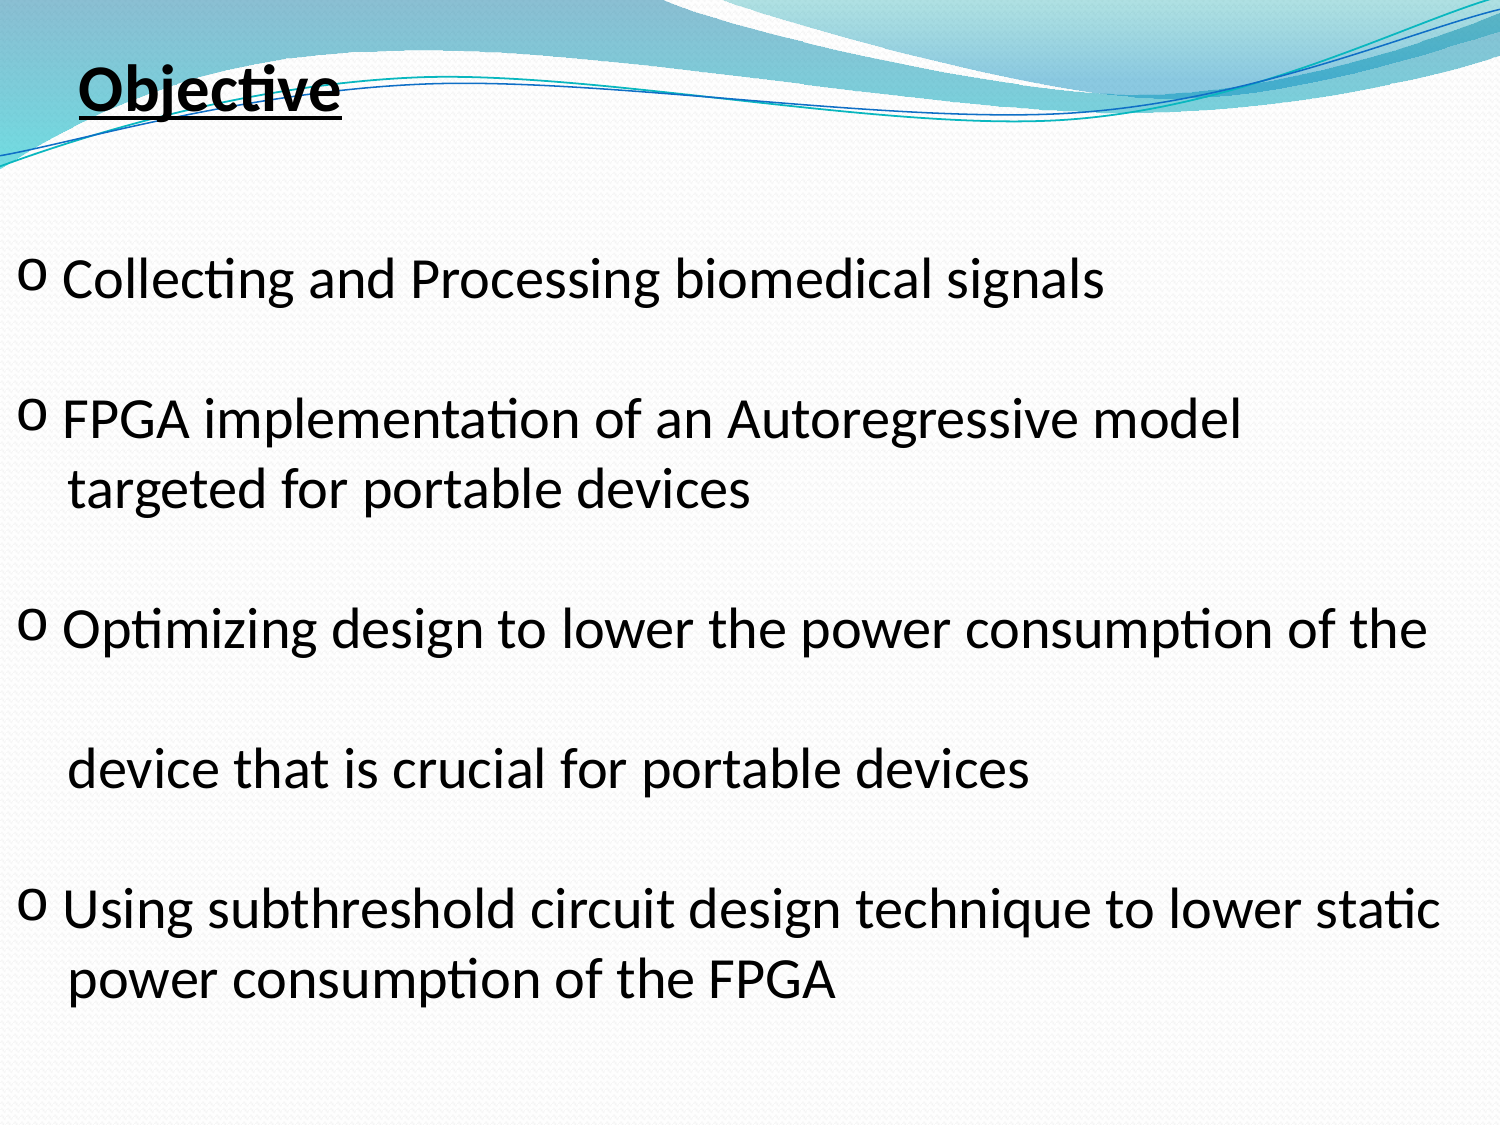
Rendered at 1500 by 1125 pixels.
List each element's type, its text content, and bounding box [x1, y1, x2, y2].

text_box Objective [64, 37, 357, 133]
text_box Collecting and Processing biomedical signals FPGA implementation of an Autoregressive model targeted for portable devices Optimizing design to lower the power consumption of the device that is crucial for portable devices Using subthreshold circuit design technique to lower static power consumption of the FPGA [0, 162, 1463, 1125]
